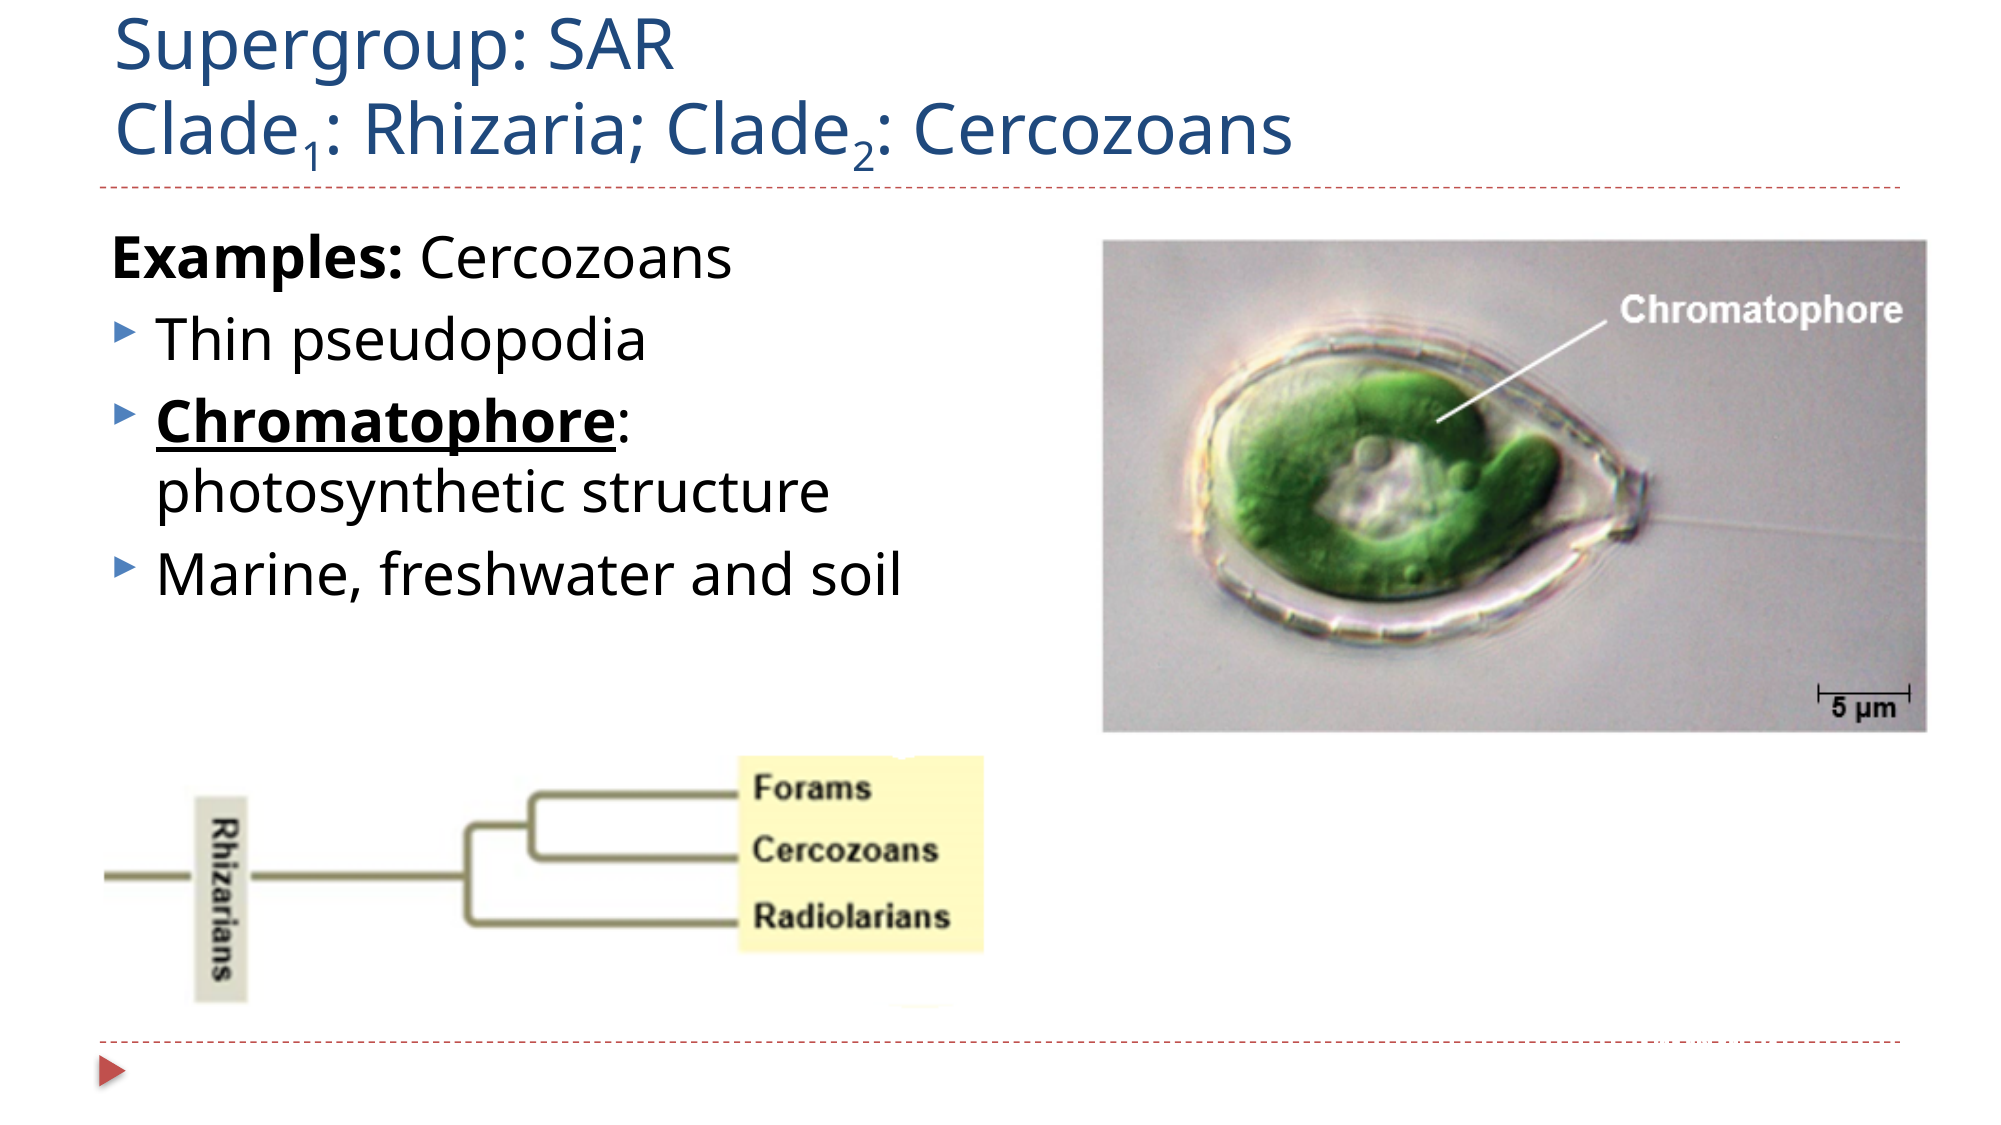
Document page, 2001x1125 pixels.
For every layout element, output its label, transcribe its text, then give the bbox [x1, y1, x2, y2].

text_box Lab photo [1622, 933, 1863, 1069]
title Supergroup: SAR Clade1: Rhizaria; Clade2: Cercozoans [99, 24, 1900, 188]
picture [79, 726, 1040, 1023]
picture [1077, 218, 1944, 748]
list Examples: Cercozoans Thin pseudopodia Chromatophore: photosynthetic structure Marine, freshwater and soil [95, 212, 1008, 726]
